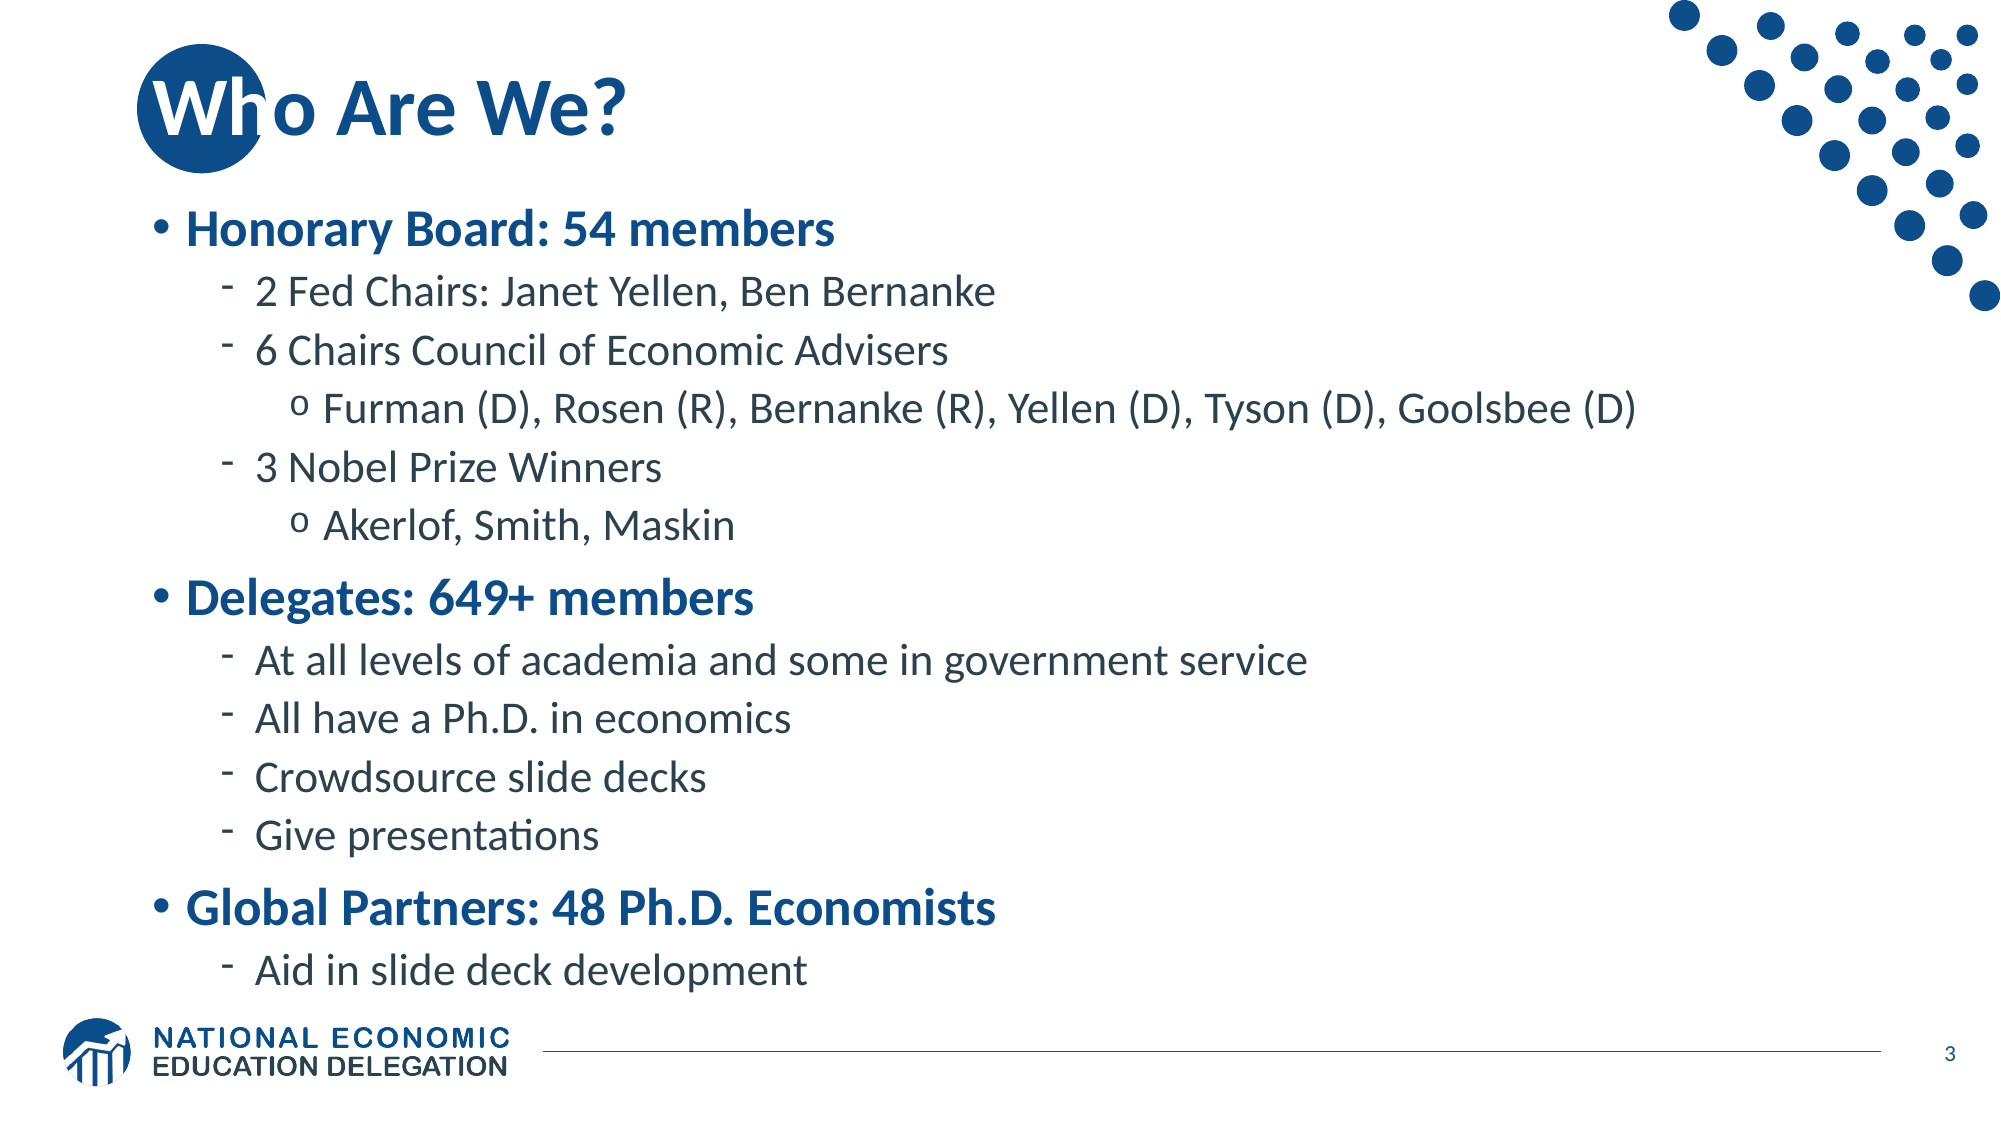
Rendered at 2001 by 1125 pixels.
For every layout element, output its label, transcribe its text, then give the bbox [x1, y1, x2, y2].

picture [55, 1013, 520, 1091]
list Honorary Board: 54 members 2 Fed Chairs: Janet Yellen, Ben Bernanke 6 Chairs Council of Economic Advisers Furman (D), Rosen (R), Bernanke (R), Yellen (D), Tyson (D), Goolsbee (D) 3 Nobel Prize Winners Akerlof, Smith, Maskin Delegates: 649+ members At all levels of academia and some in government service All have a Ph.D. in economics Crowdsource slide decks Give presentations Global Partners: 48 Ph.D. Economists Aid in slide deck development [137, 193, 1863, 1007]
slide_number 3 [1521, 1022, 1972, 1082]
title Who Are We? [137, 0, 1863, 193]
